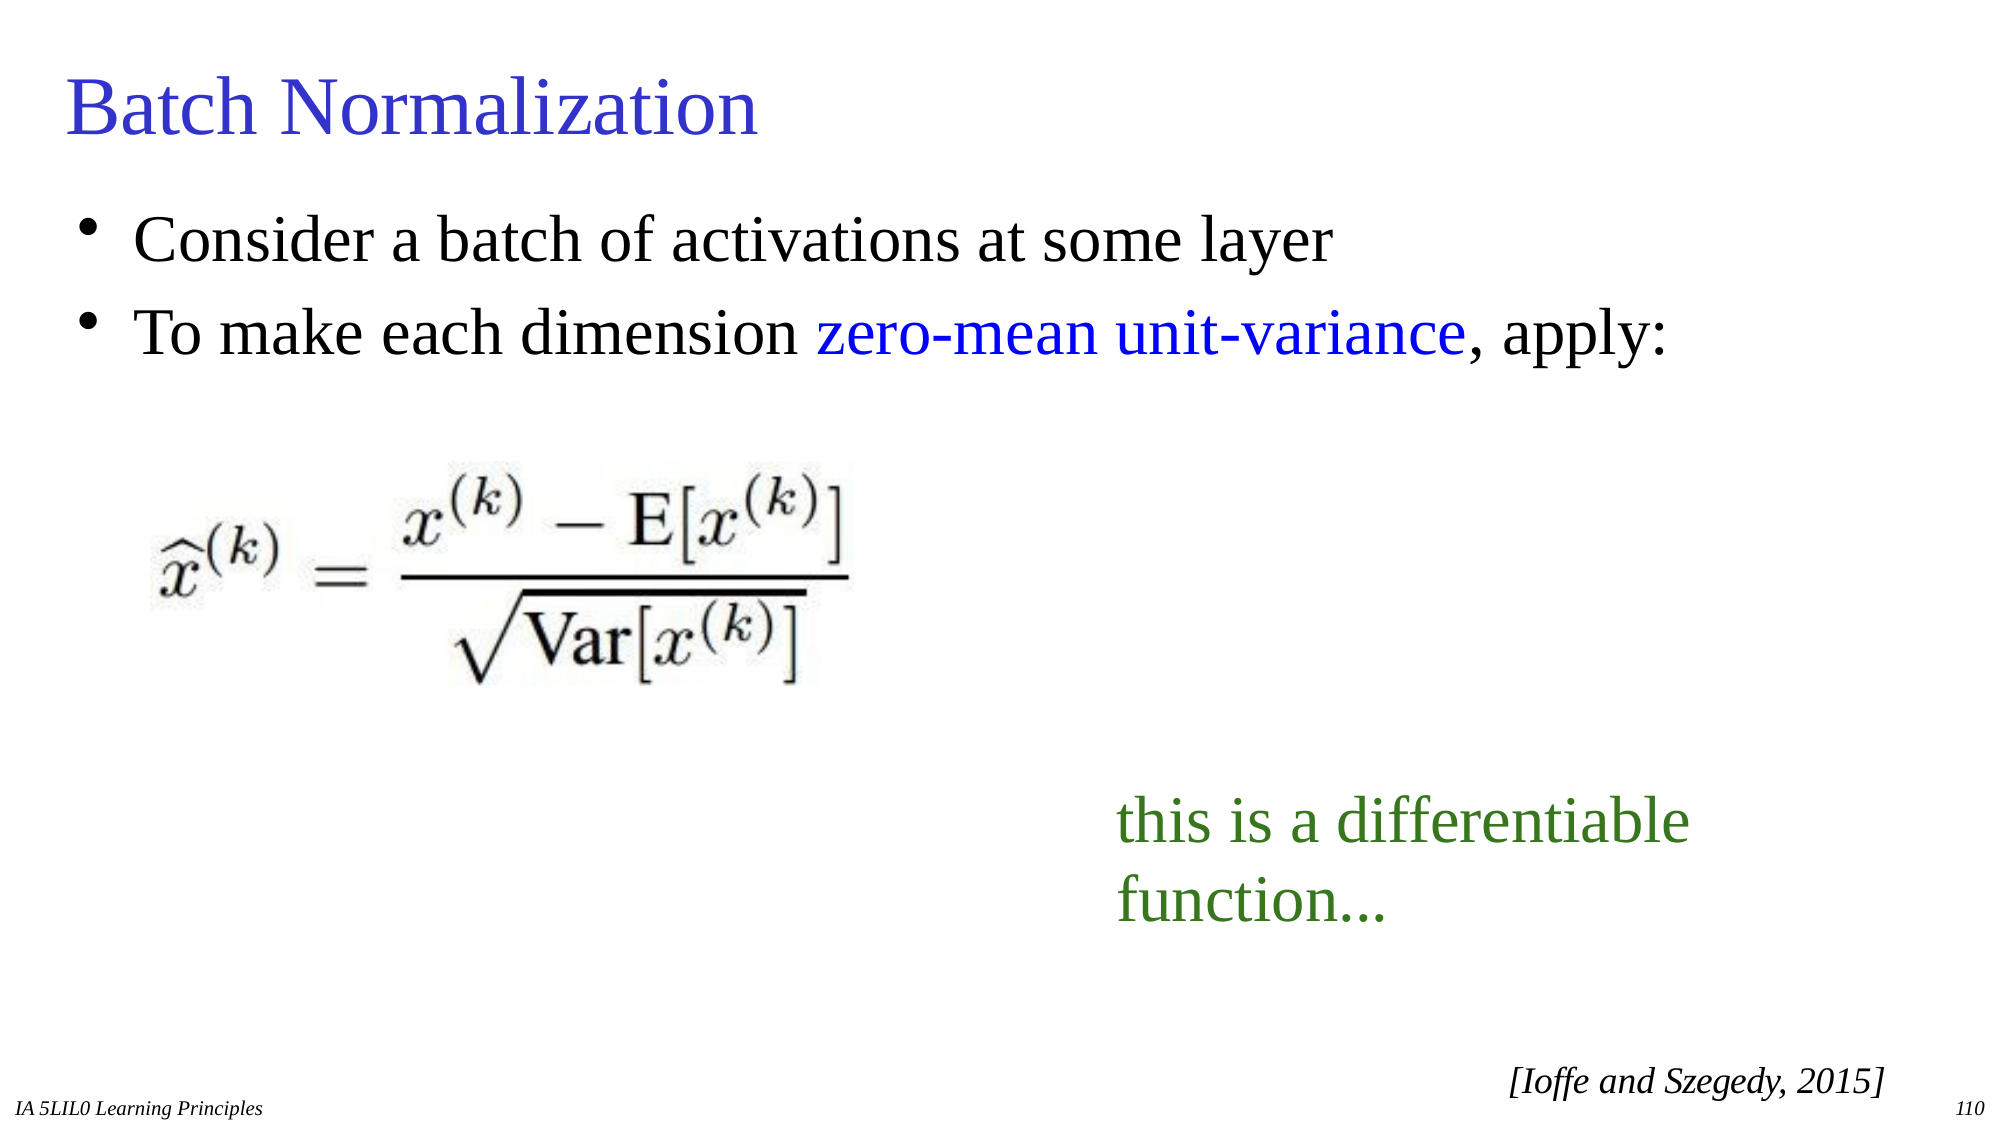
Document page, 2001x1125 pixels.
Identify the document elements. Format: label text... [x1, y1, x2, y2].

slide_number IA 5LIL0 Learning Principles [0, 1087, 417, 1125]
slide_number 110 [1583, 1087, 2000, 1125]
title Batch Normalization [62, 4, 1934, 187]
text_box [150, 461, 854, 688]
text_box this is a differentiable function... [1113, 770, 1806, 935]
list Consider a batch of activations at some layer To make each dimension zero-mean unit-variance, apply: [62, 187, 1934, 1088]
text_box [Ioffe and Szegedy, 2015] [1504, 1052, 1955, 1101]
